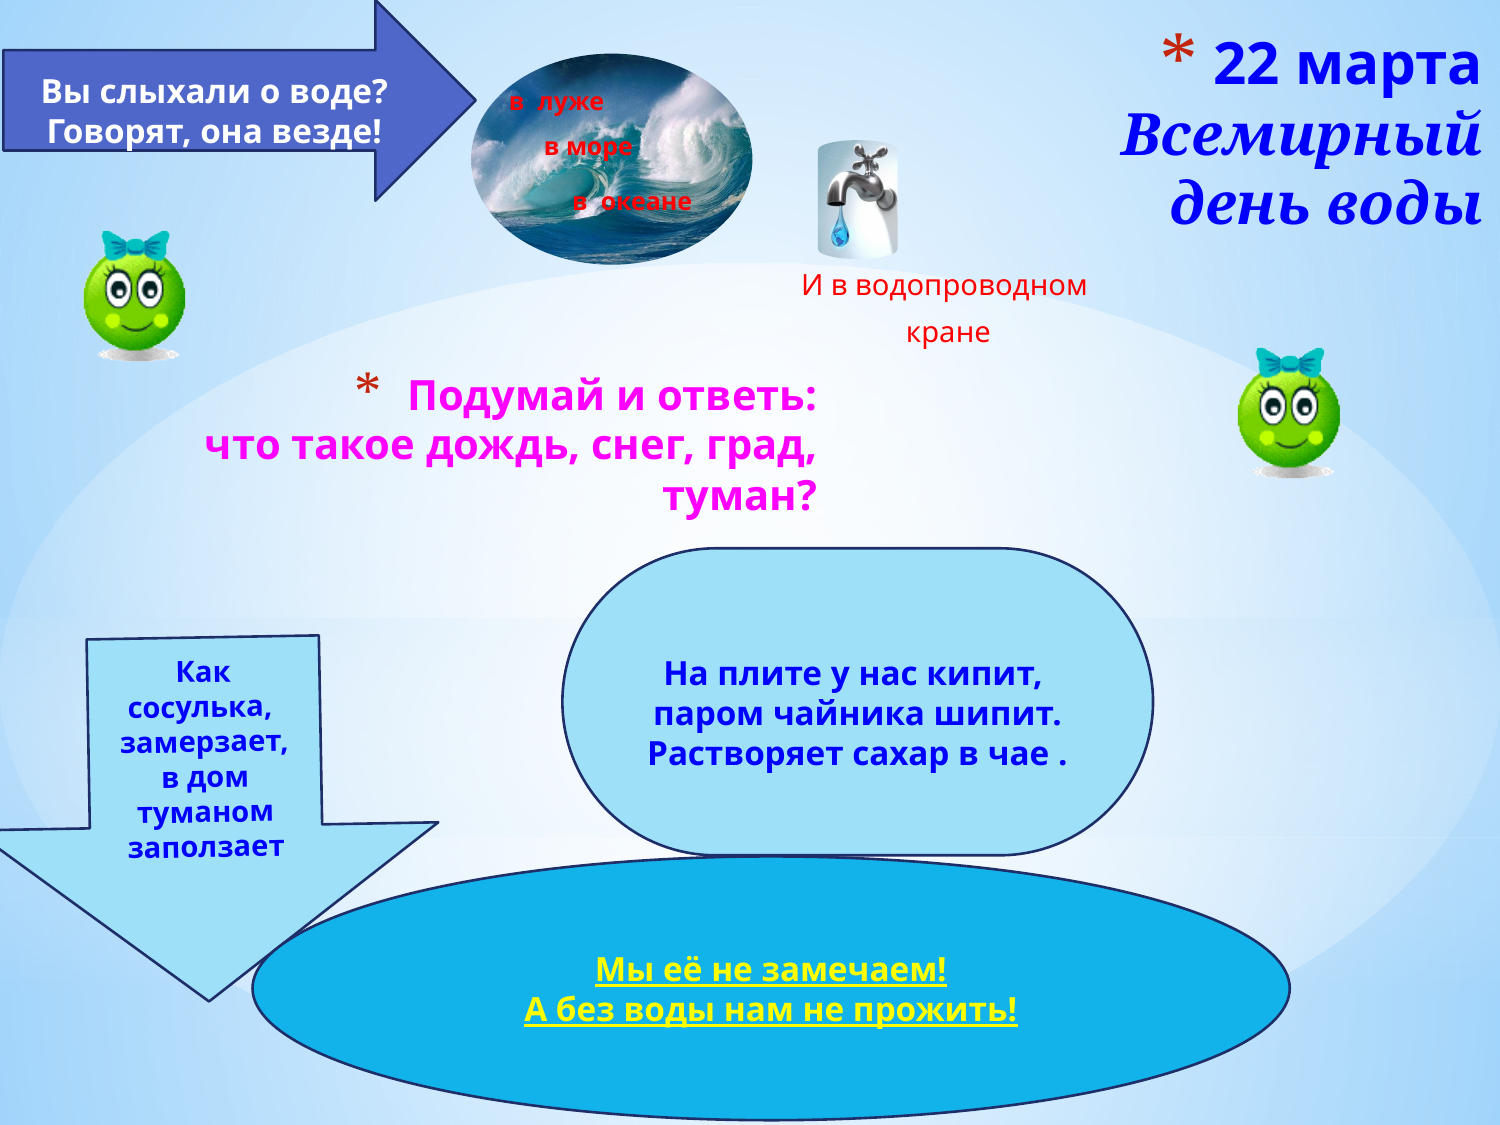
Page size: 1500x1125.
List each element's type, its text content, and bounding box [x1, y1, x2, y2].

text_box На плите у нас кипит, паром чайника шипит. Растворяет сахар в чае . [561, 546, 1155, 857]
picture [1219, 340, 1361, 482]
text_box 22 марта Всемирный день воды [944, 19, 1499, 110]
picture [817, 139, 898, 260]
text_box И в водопроводном кране [733, 259, 1156, 340]
text_box Вы слыхали о воде? Говорят, она везде! [2, 0, 464, 202]
picture [64, 223, 207, 365]
picture [470, 53, 753, 265]
text_box Как сосулька, замерзает, в дом туманом заползает [0, 634, 440, 1003]
title Подумай и ответь: что такое дождь, снег, град, туман? [3, 360, 833, 549]
text_box Мы её не замечаем! А без воды нам не прожить! [251, 855, 1292, 1122]
